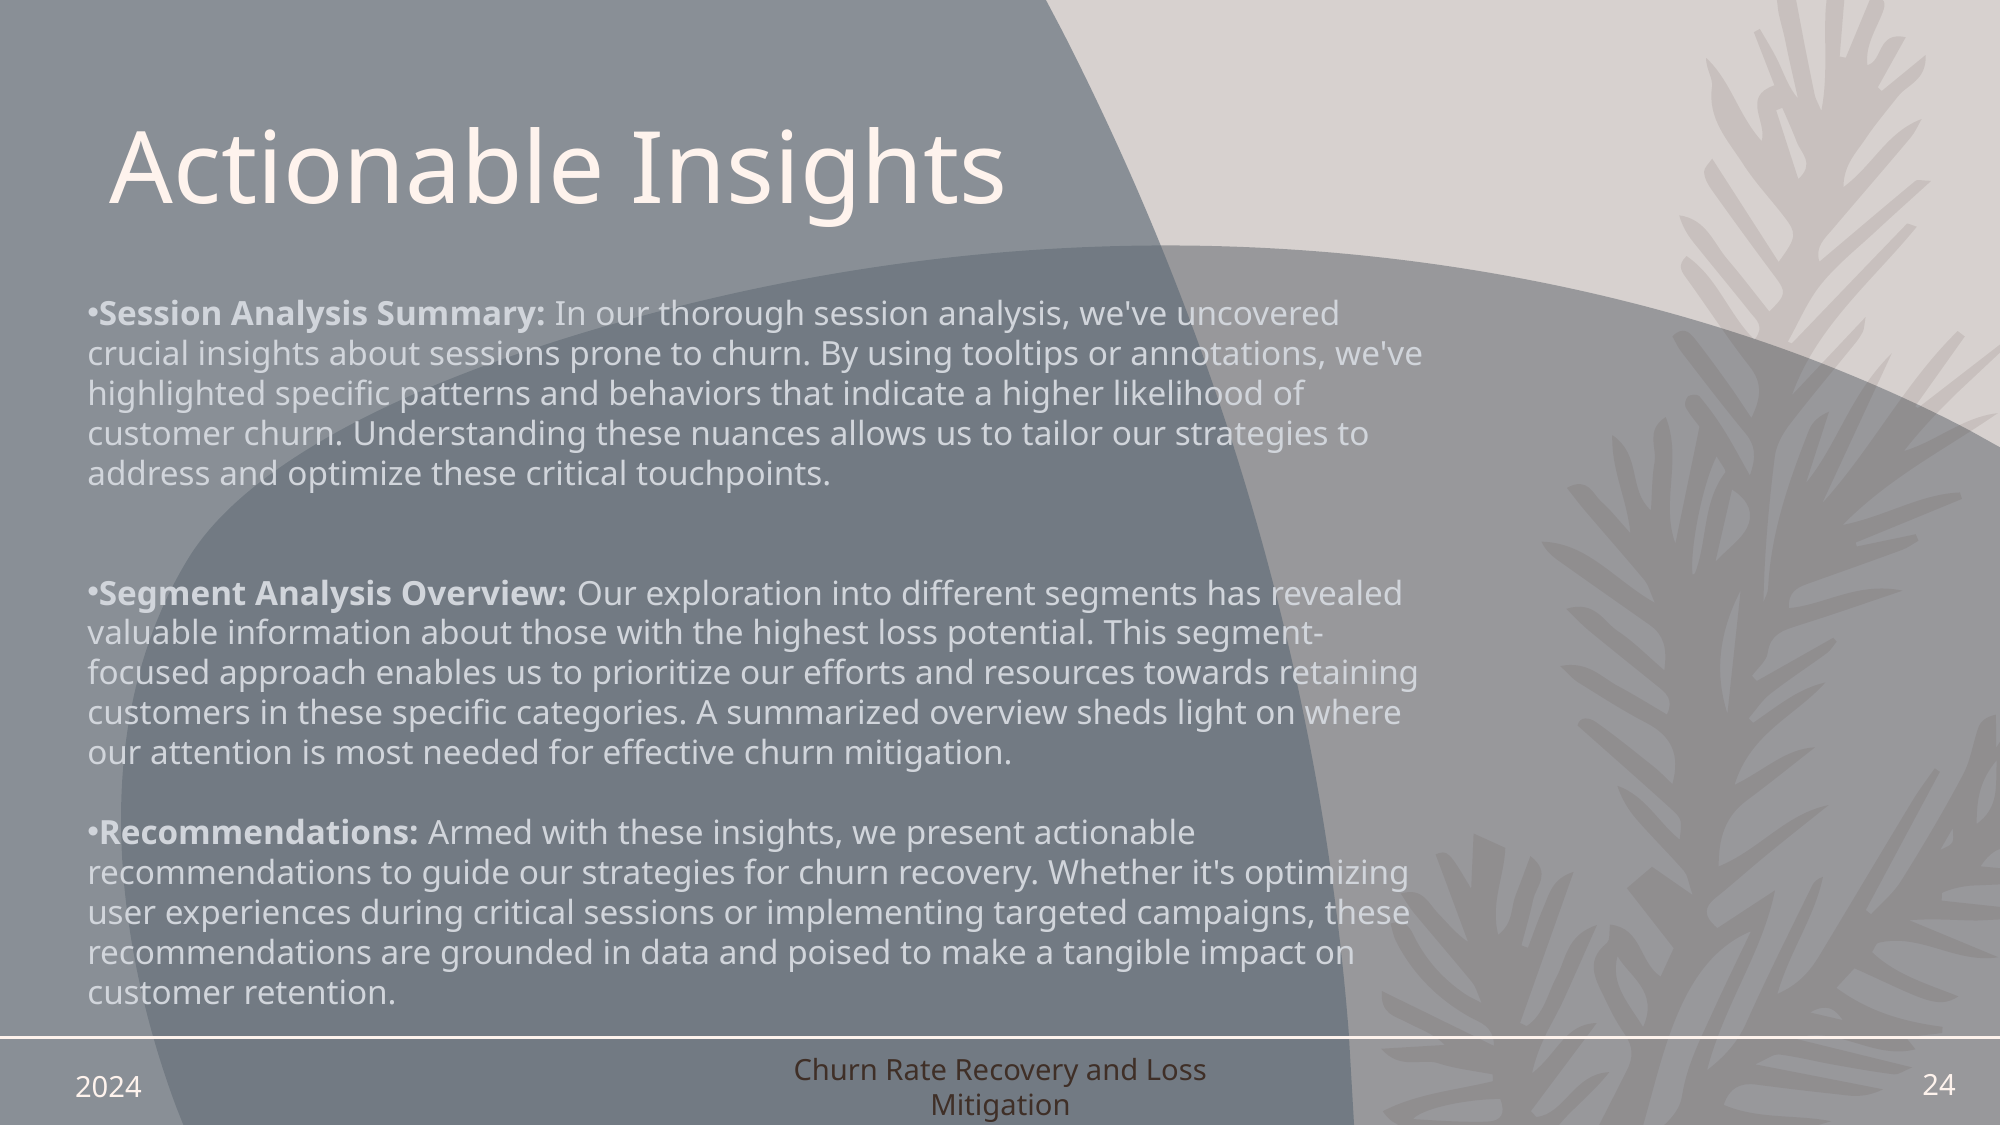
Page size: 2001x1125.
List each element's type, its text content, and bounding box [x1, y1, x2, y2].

text_box Session Analysis Summary: In our thorough session analysis, we've uncovered crucial insights about sessions prone to churn. By using tooltips or annotations, we've highlighted specific patterns and behaviors that indicate a higher likelihood of customer churn. Understanding these nuances allows us to tailor our strategies to address and optimize these critical touchpoints. Segment Analysis Overview: Our exploration into different segments has revealed valuable information about those with the highest loss potential. This segment-focused approach enables us to prioritize our efforts and resources towards retaining customers in these specific categories. A summarized overview sheds light on where our attention is most needed for effective churn mitigation. Recommendations: Armed with these insights, we present actionable recommendations to guide our strategies for churn recovery. Whether it's optimizing user experiences during critical sessions or implementing targeted campaigns, these recommendations are grounded in data and poised to make a tangible impact on customer retention. [72, 284, 1444, 1059]
slide_number 2024 [60, 1060, 222, 1112]
footer Churn Rate Recovery and Loss Mitigation [718, 1060, 1283, 1112]
title Actionable Insights [94, 115, 1820, 227]
slide_number 24 [1808, 1060, 1971, 1112]
